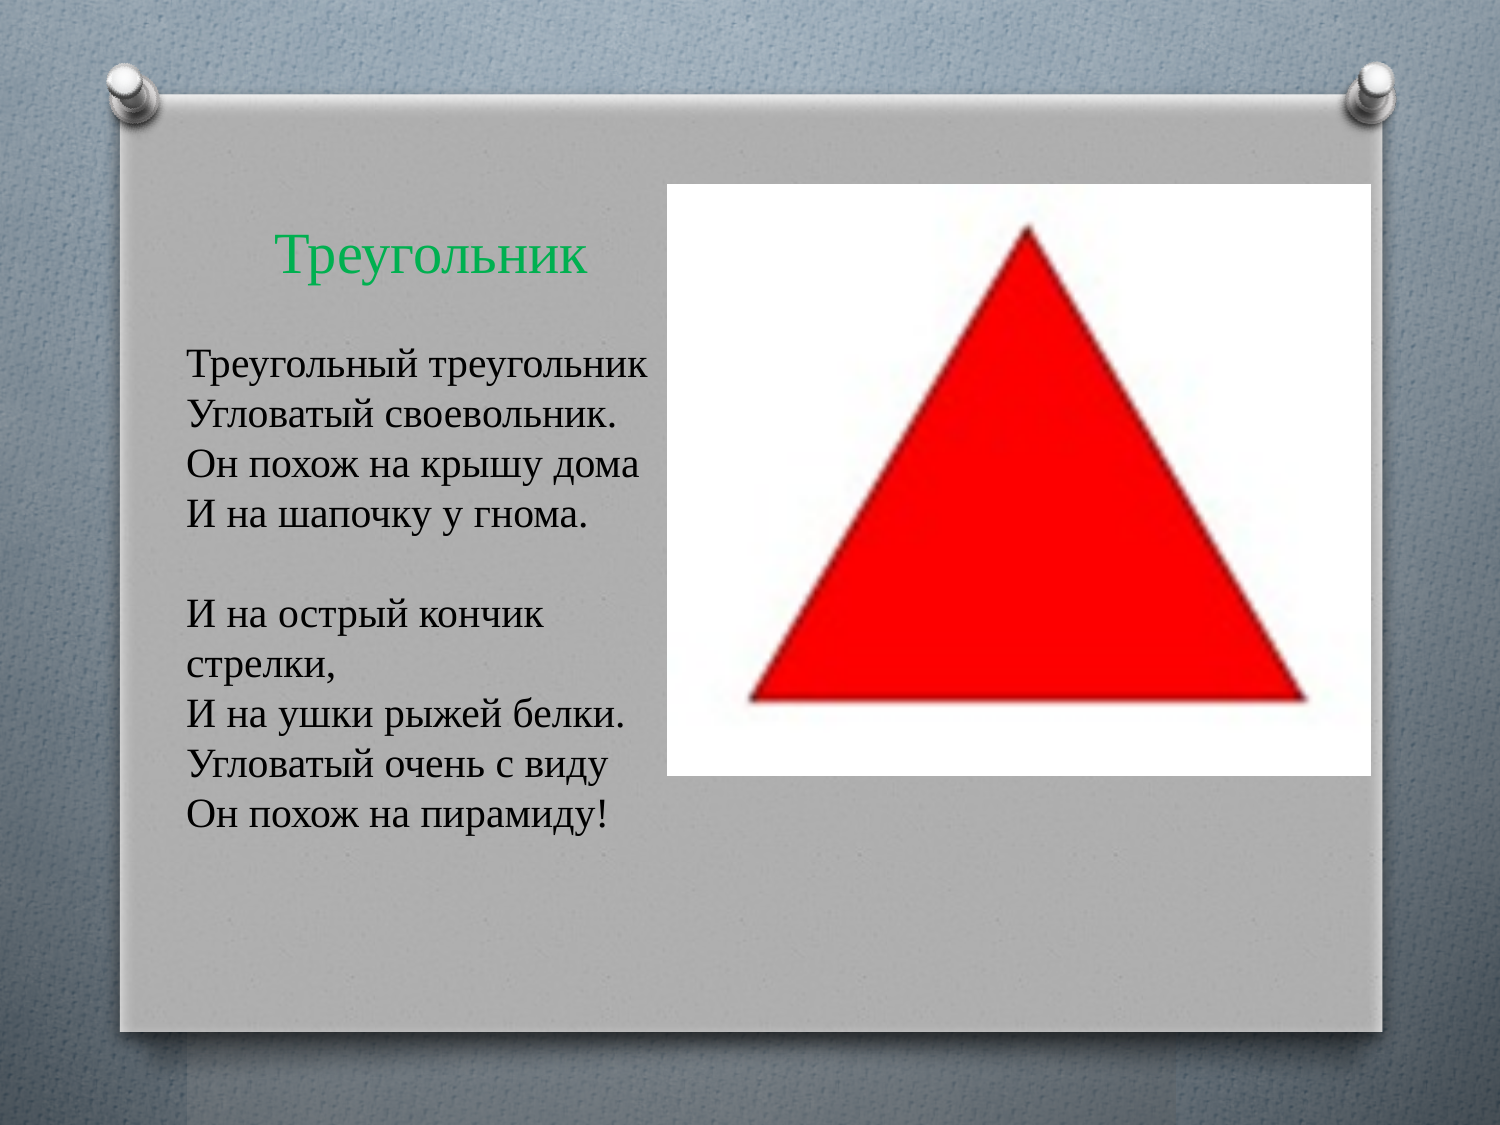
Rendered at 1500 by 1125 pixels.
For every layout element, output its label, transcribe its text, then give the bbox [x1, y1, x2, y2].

text_box Треугольник Треугольный треугольник Угловатый своевольник. Он похож на крышу дома И на шапочку у гнома. И на острый кончик стрелки, И на ушки рыжей белки. Угловатый очень с виду Он похож на пирамиду! [171, 208, 691, 843]
picture [1317, 35, 1439, 156]
picture [75, 29, 198, 153]
picture [667, 184, 1371, 776]
